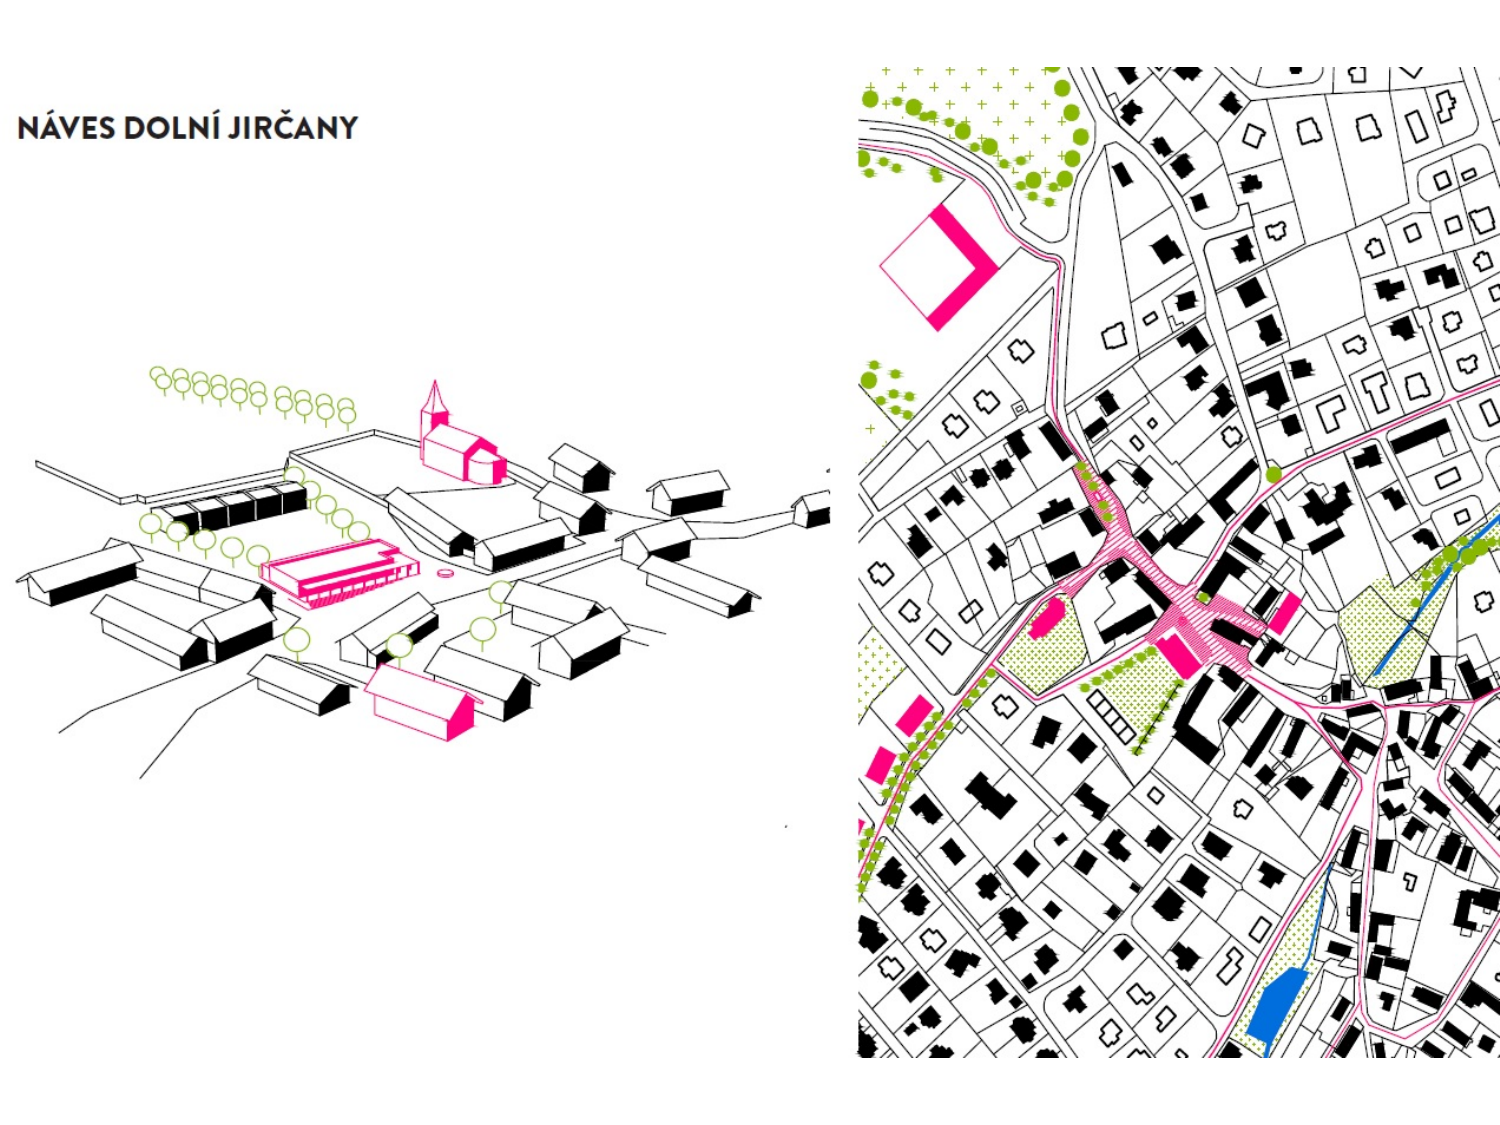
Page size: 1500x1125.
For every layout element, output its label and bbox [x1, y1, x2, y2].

picture [0, 66, 1500, 1058]
